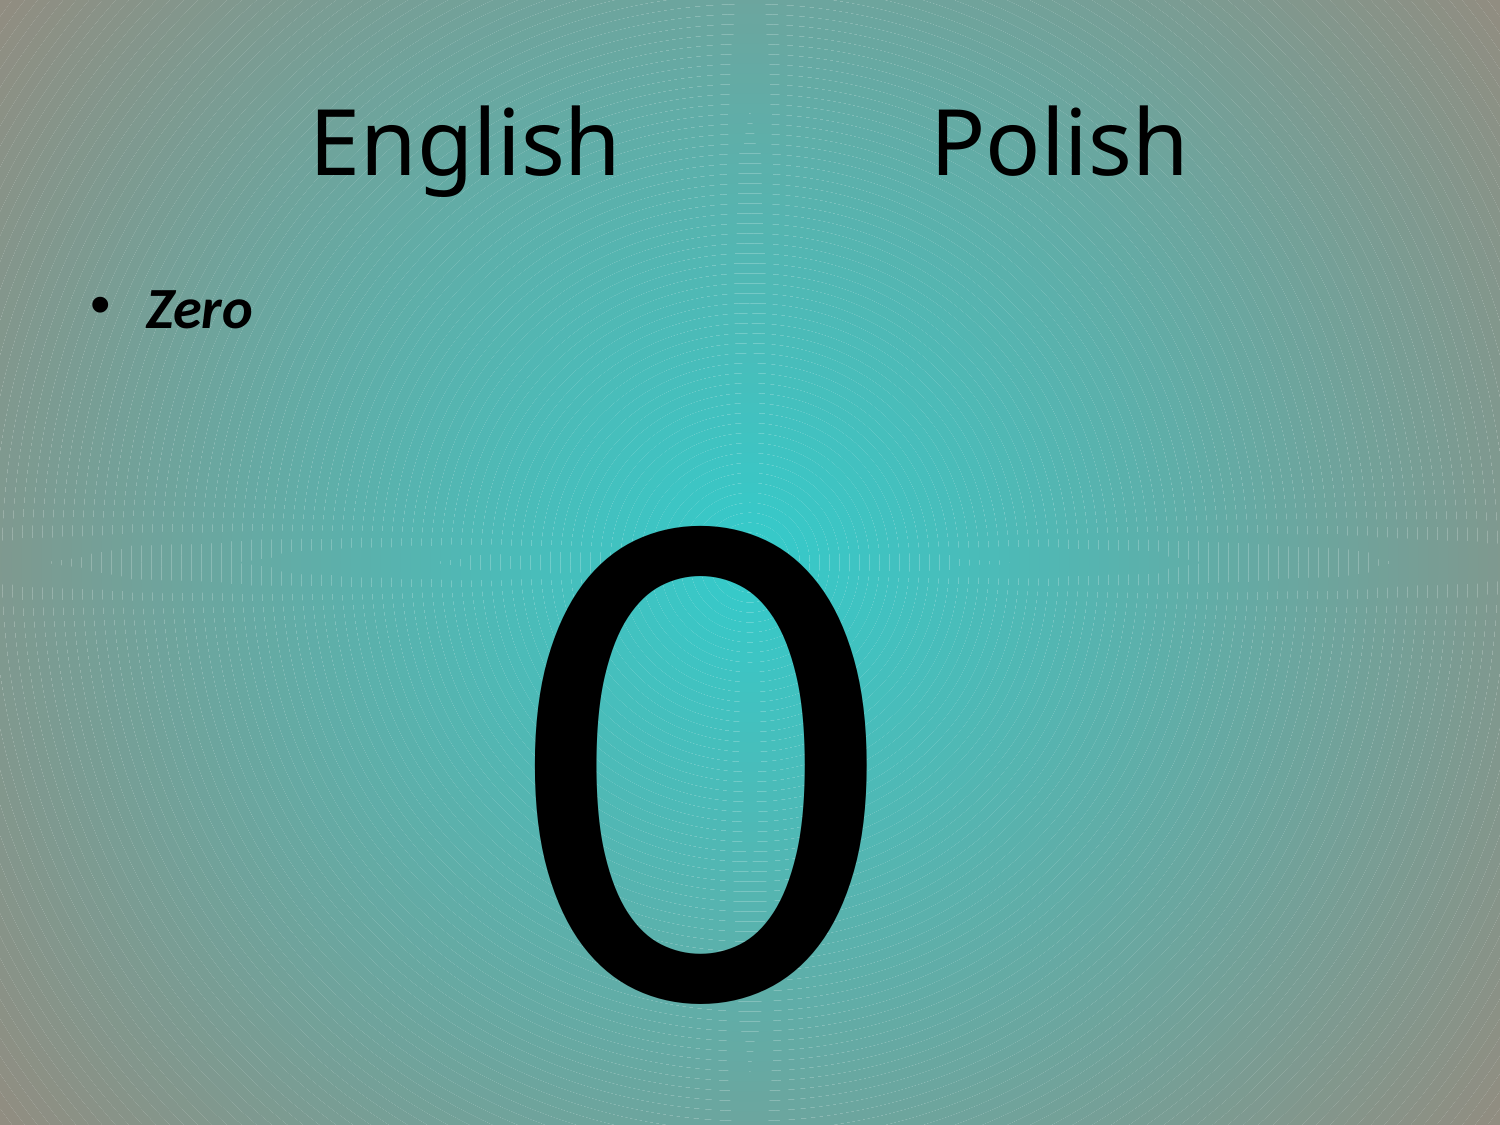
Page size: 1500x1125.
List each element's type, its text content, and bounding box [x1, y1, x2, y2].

list 0 [501, 262, 1317, 1094]
list Zero [75, 262, 501, 1005]
title English Polish [75, 45, 1425, 233]
